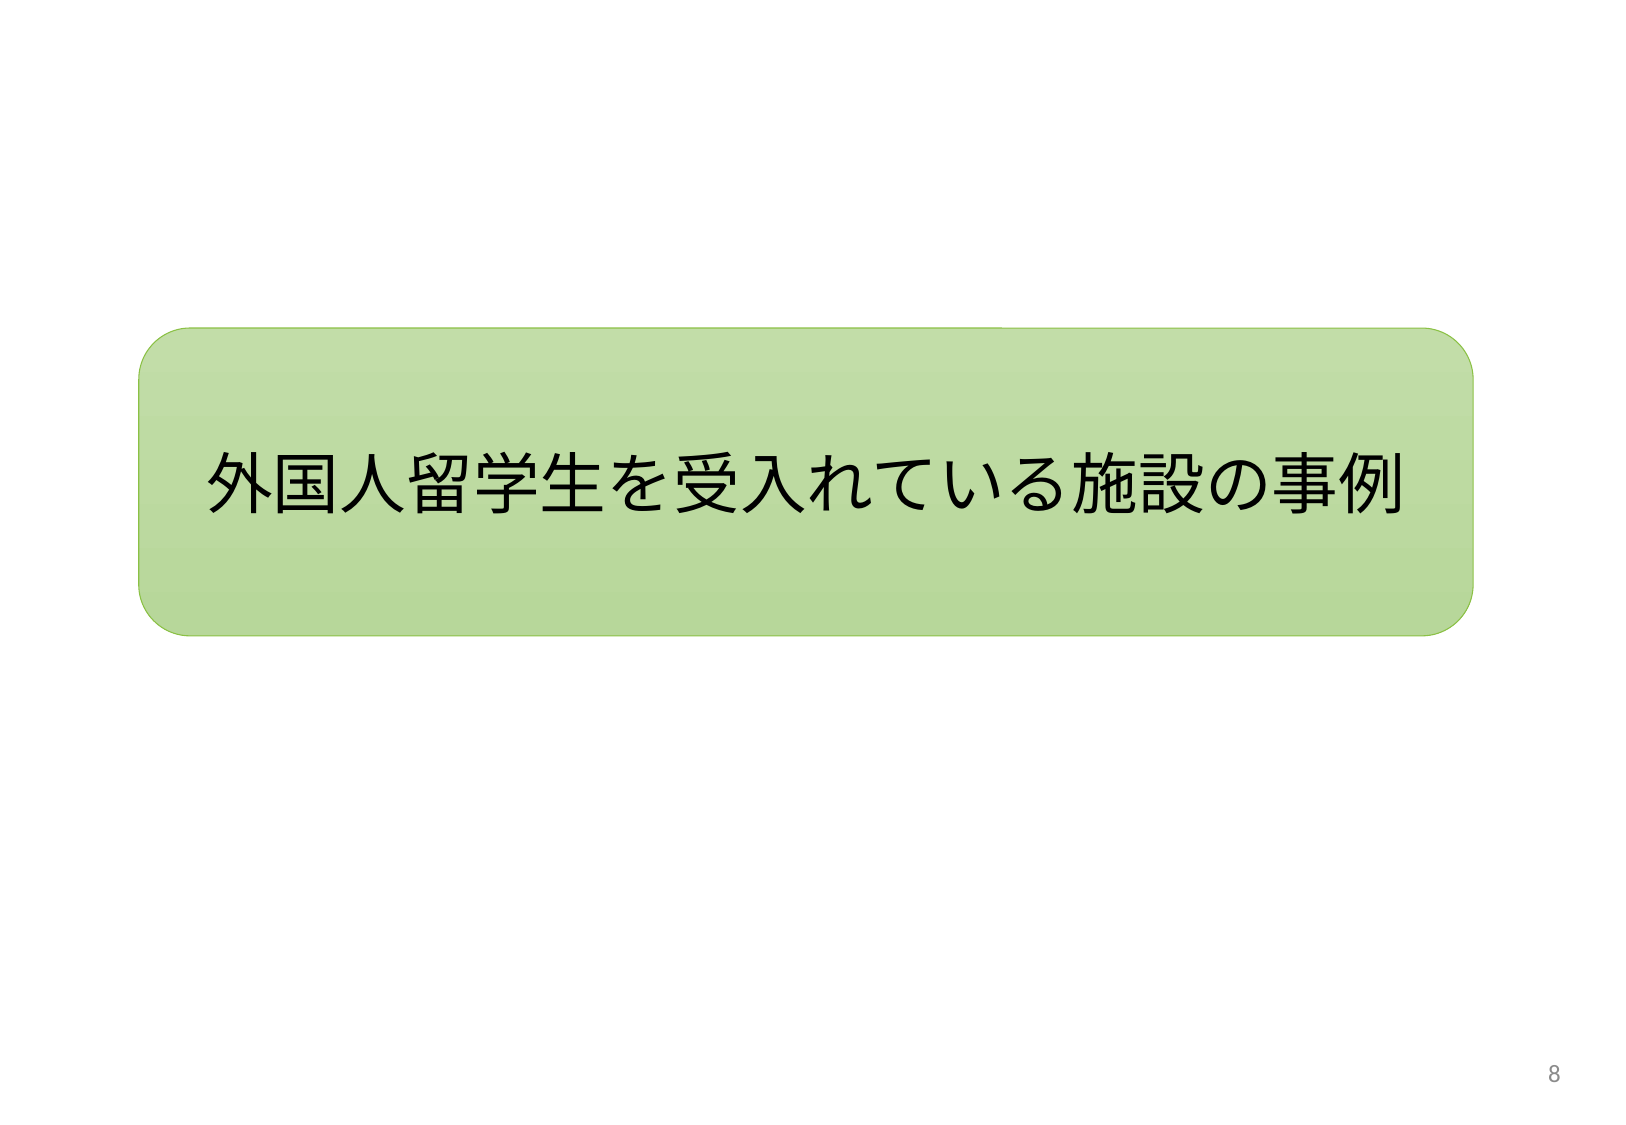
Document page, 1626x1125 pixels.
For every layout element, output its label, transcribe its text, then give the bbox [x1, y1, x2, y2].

text_box 外国人留学生を受入れている施設の事例 [138, 327, 1474, 637]
slide_number 7 [1210, 1042, 1576, 1103]
